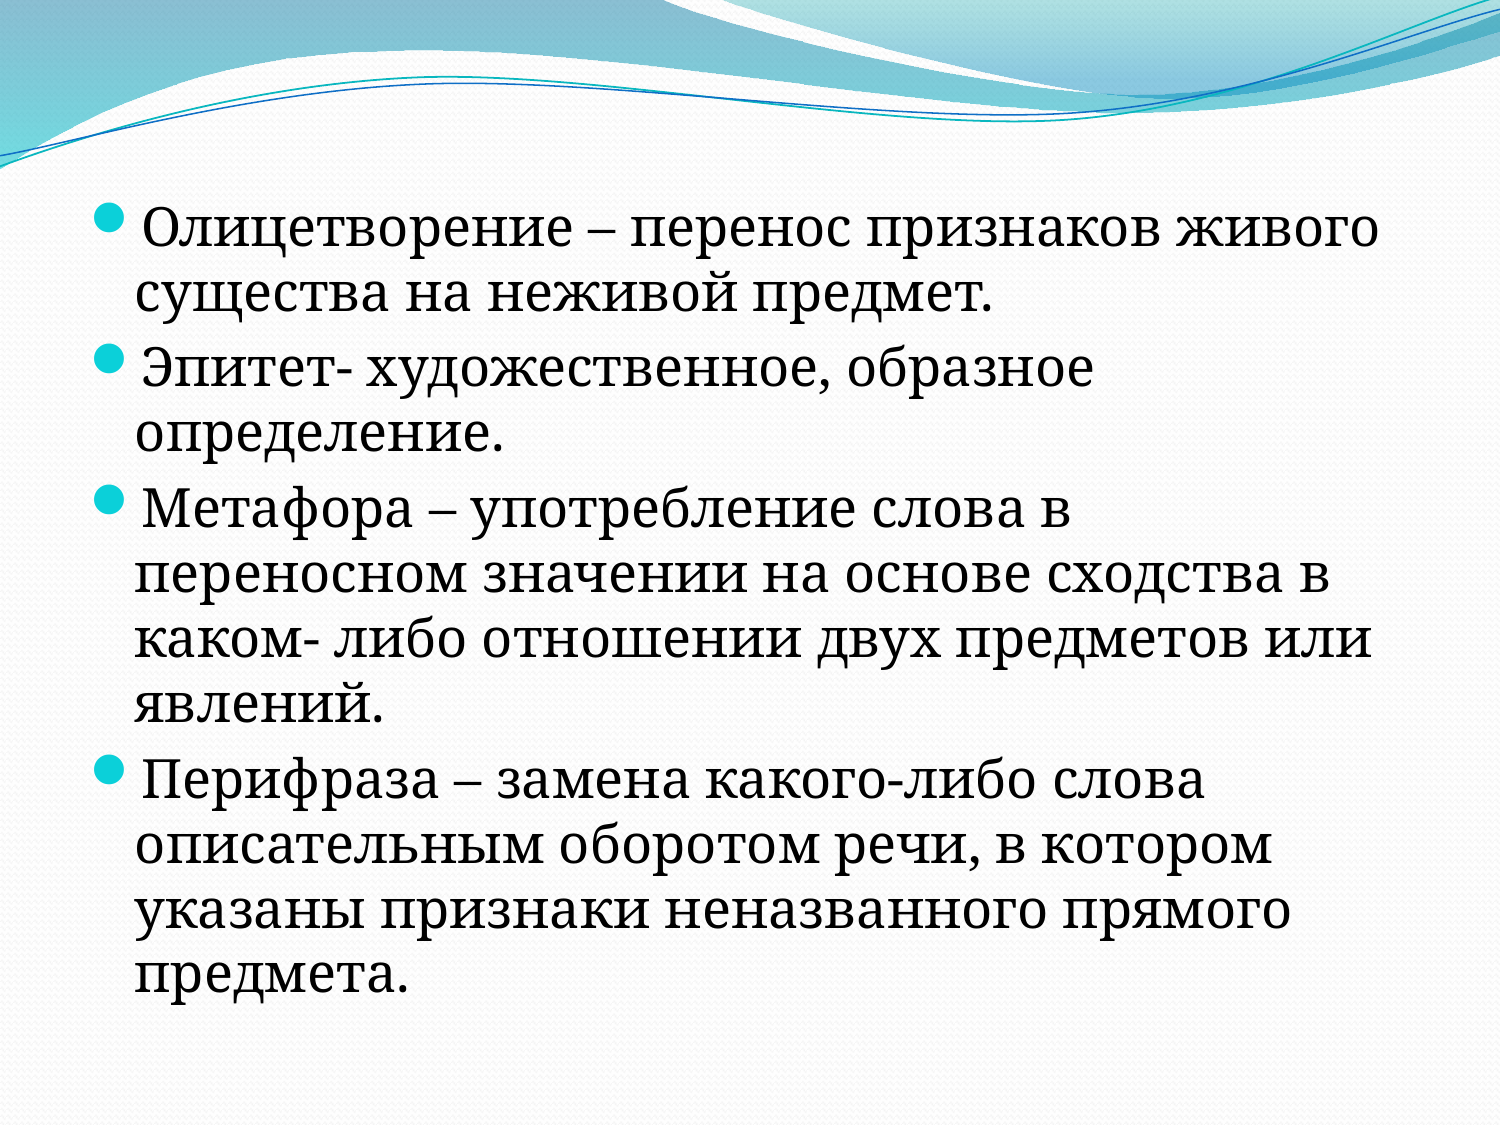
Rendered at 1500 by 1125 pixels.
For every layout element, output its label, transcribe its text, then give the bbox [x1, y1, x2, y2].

list Олицетворение – перенос признаков живого существа на неживой предмет. Эпитет- художественное, образное определение. Метафора – употребление слова в переносном значении на основе сходства в каком- либо отношении двух предметов или явлений. Перифраза – замена какого-либо слова описательным оборотом речи, в котором указаны признаки неназванного прямого предмета. [75, 184, 1425, 1038]
